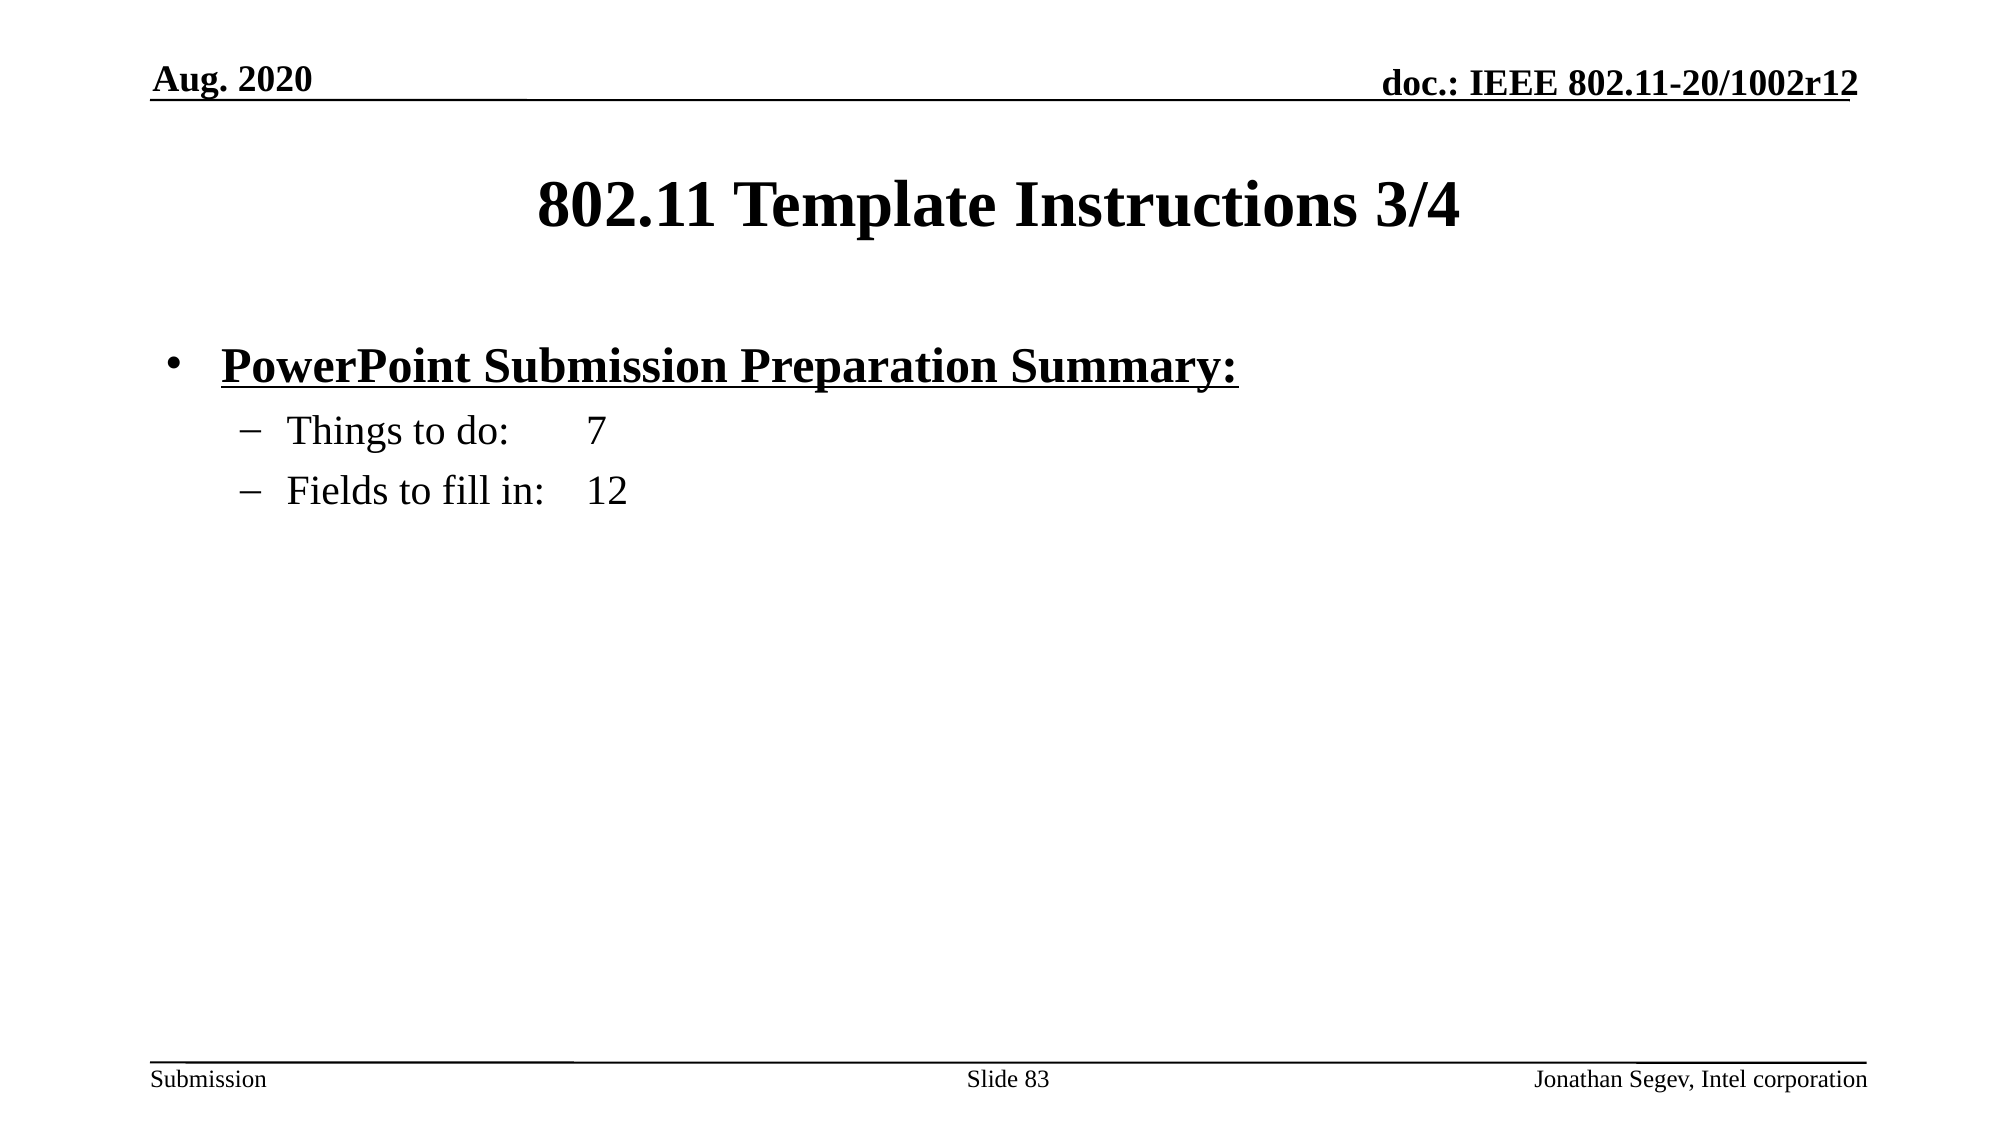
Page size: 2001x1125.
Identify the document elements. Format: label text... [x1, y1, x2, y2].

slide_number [152, 54, 563, 100]
title 802.11 Template Instructions 3/4 [149, 112, 1850, 288]
footer Jonathan Segev, Intel corporation [1171, 1061, 1869, 1093]
list PowerPoint Submission Preparation Summary: Things to do: 7 Fields to fill in: 12 [149, 324, 1850, 1000]
slide_number Slide 83 [950, 1061, 1067, 1123]
